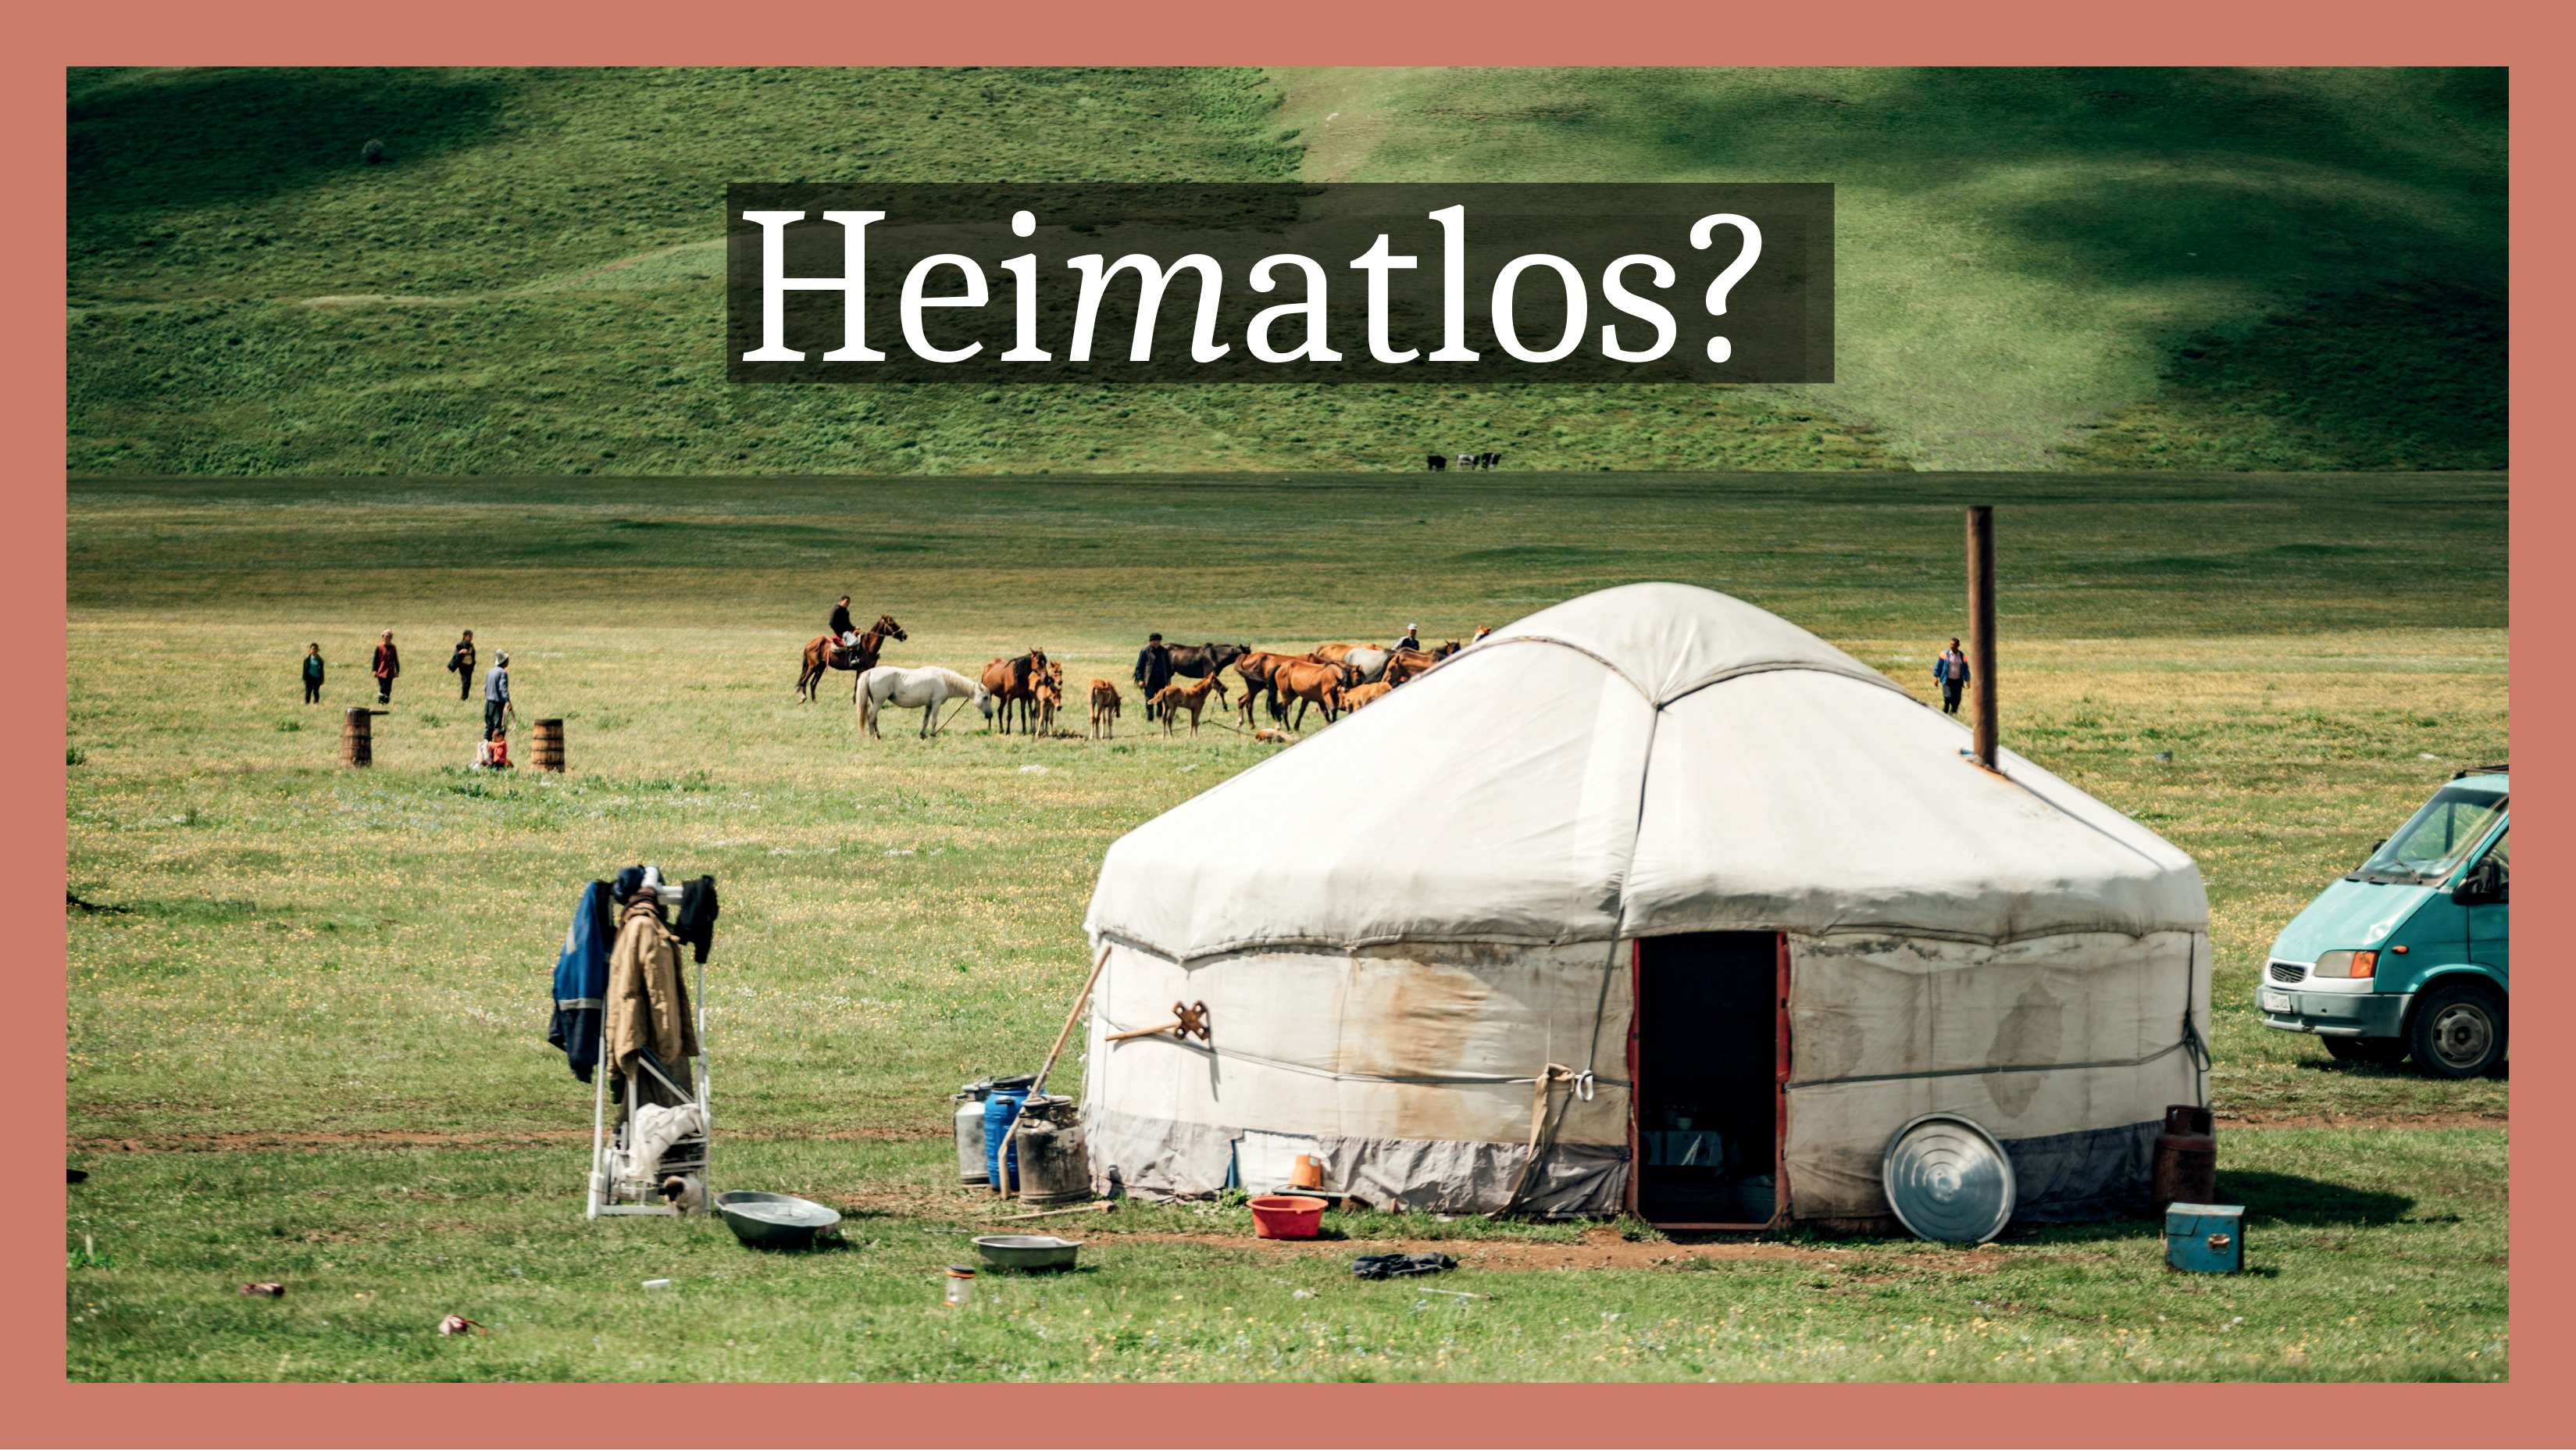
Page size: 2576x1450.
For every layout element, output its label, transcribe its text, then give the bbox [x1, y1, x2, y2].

title Heimatlos? [734, 134, 1827, 407]
picture [66, 66, 2509, 1383]
